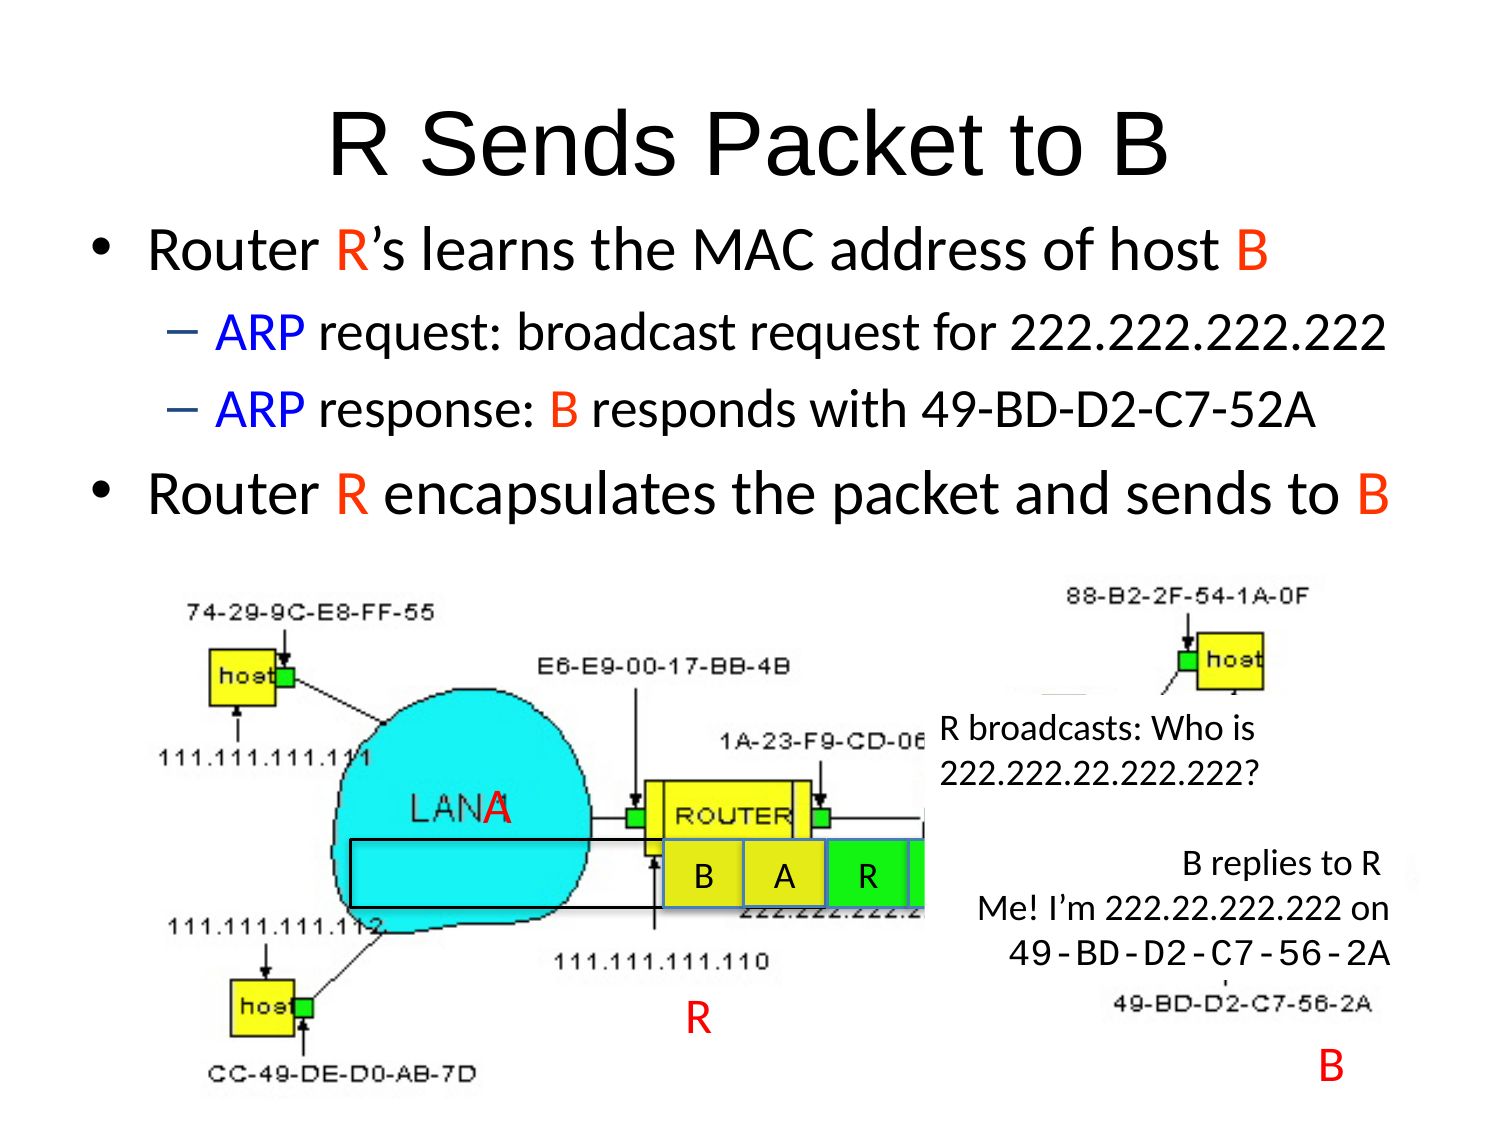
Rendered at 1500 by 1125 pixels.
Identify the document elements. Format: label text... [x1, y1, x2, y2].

list Router R’s learns the MAC address of host B ARP request: broadcast request for 222.222.222.222 ARP response: B responds with 49-BD-D2-C7-52A Router R encapsulates the packet and sends to B [75, 200, 1463, 575]
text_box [350, 838, 827, 908]
picture [90, 574, 1438, 1099]
title R Sends Packet to B [75, 45, 1425, 200]
